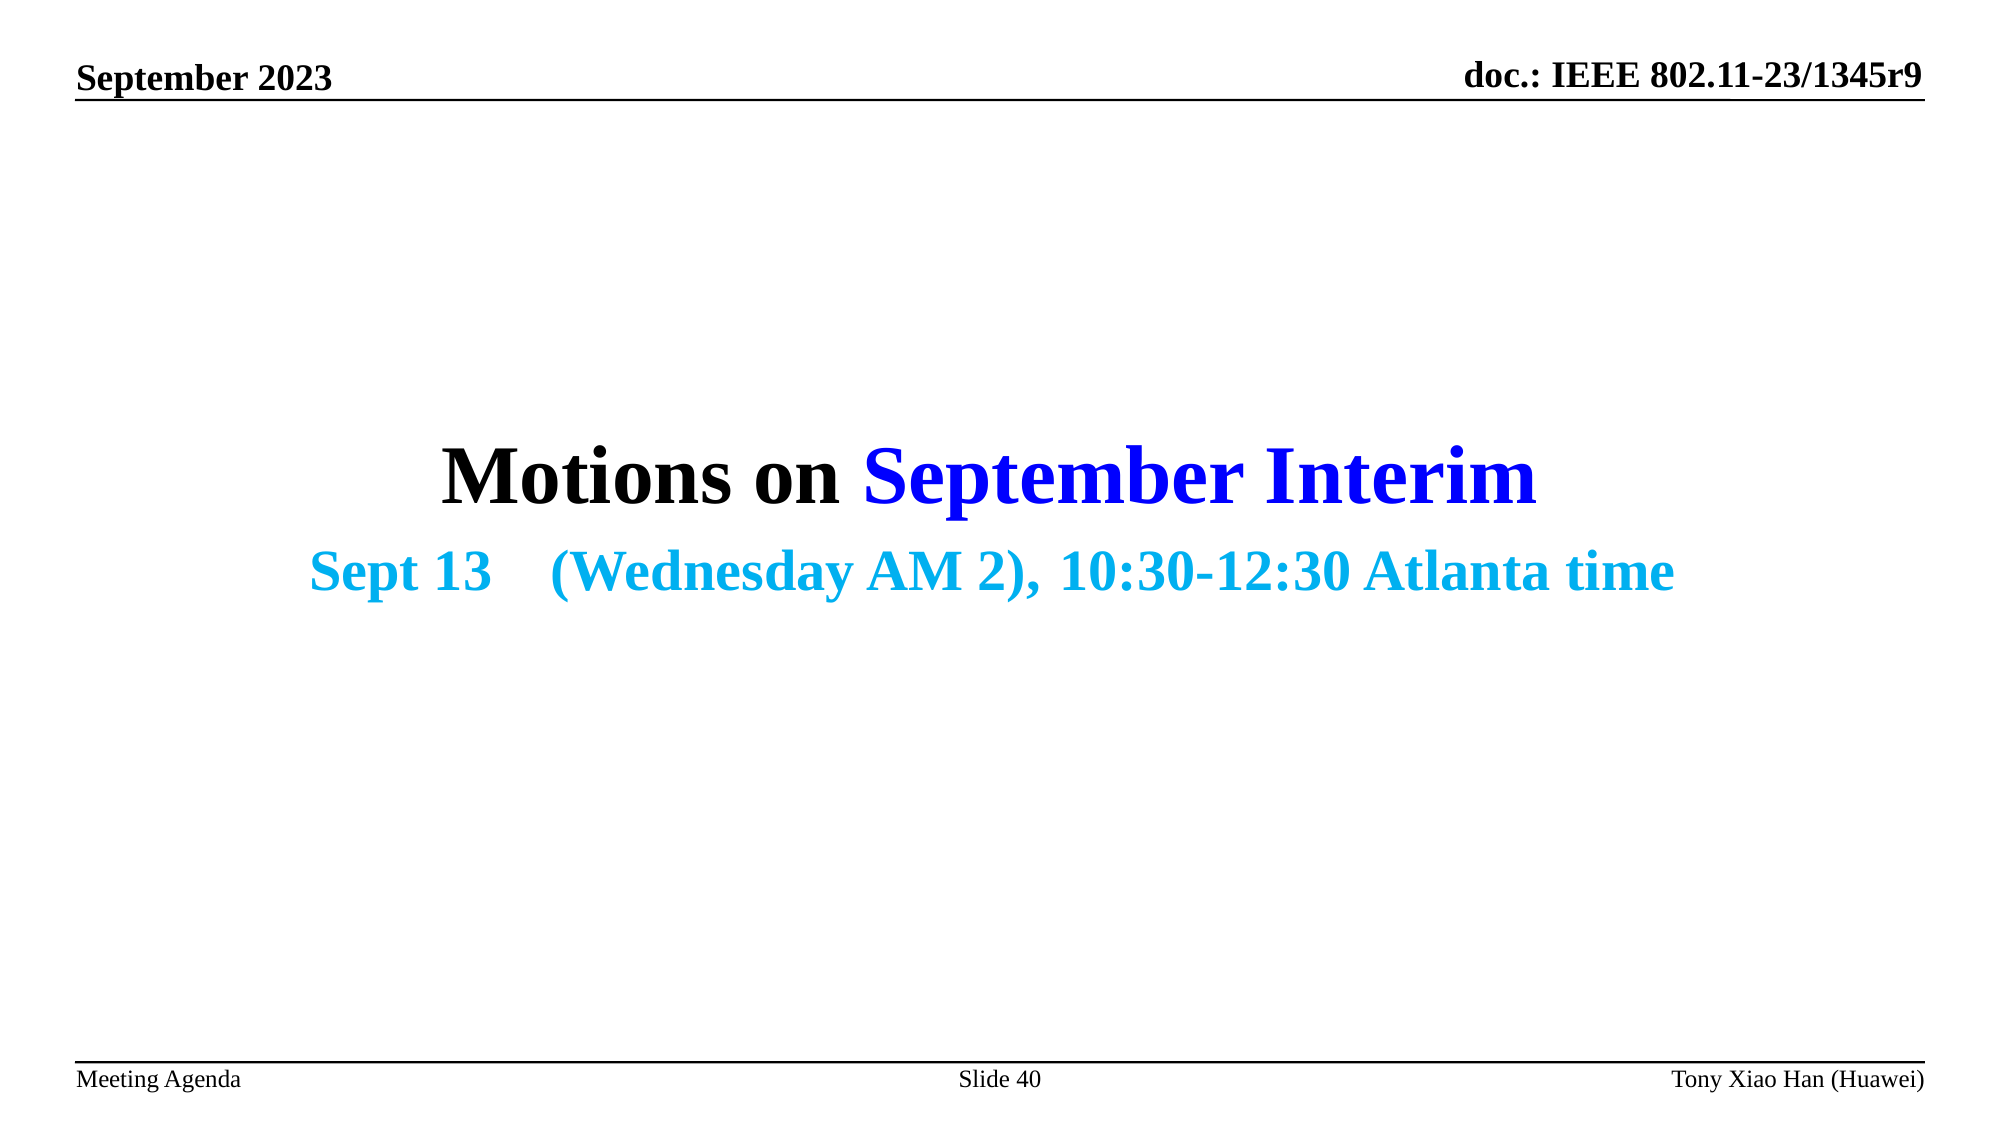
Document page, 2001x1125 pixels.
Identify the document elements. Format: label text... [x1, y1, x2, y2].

text_box Motions on September Interim Sept 13 (Wednesday AM 2), 10:30-12:30 Atlanta time [249, 412, 1750, 950]
